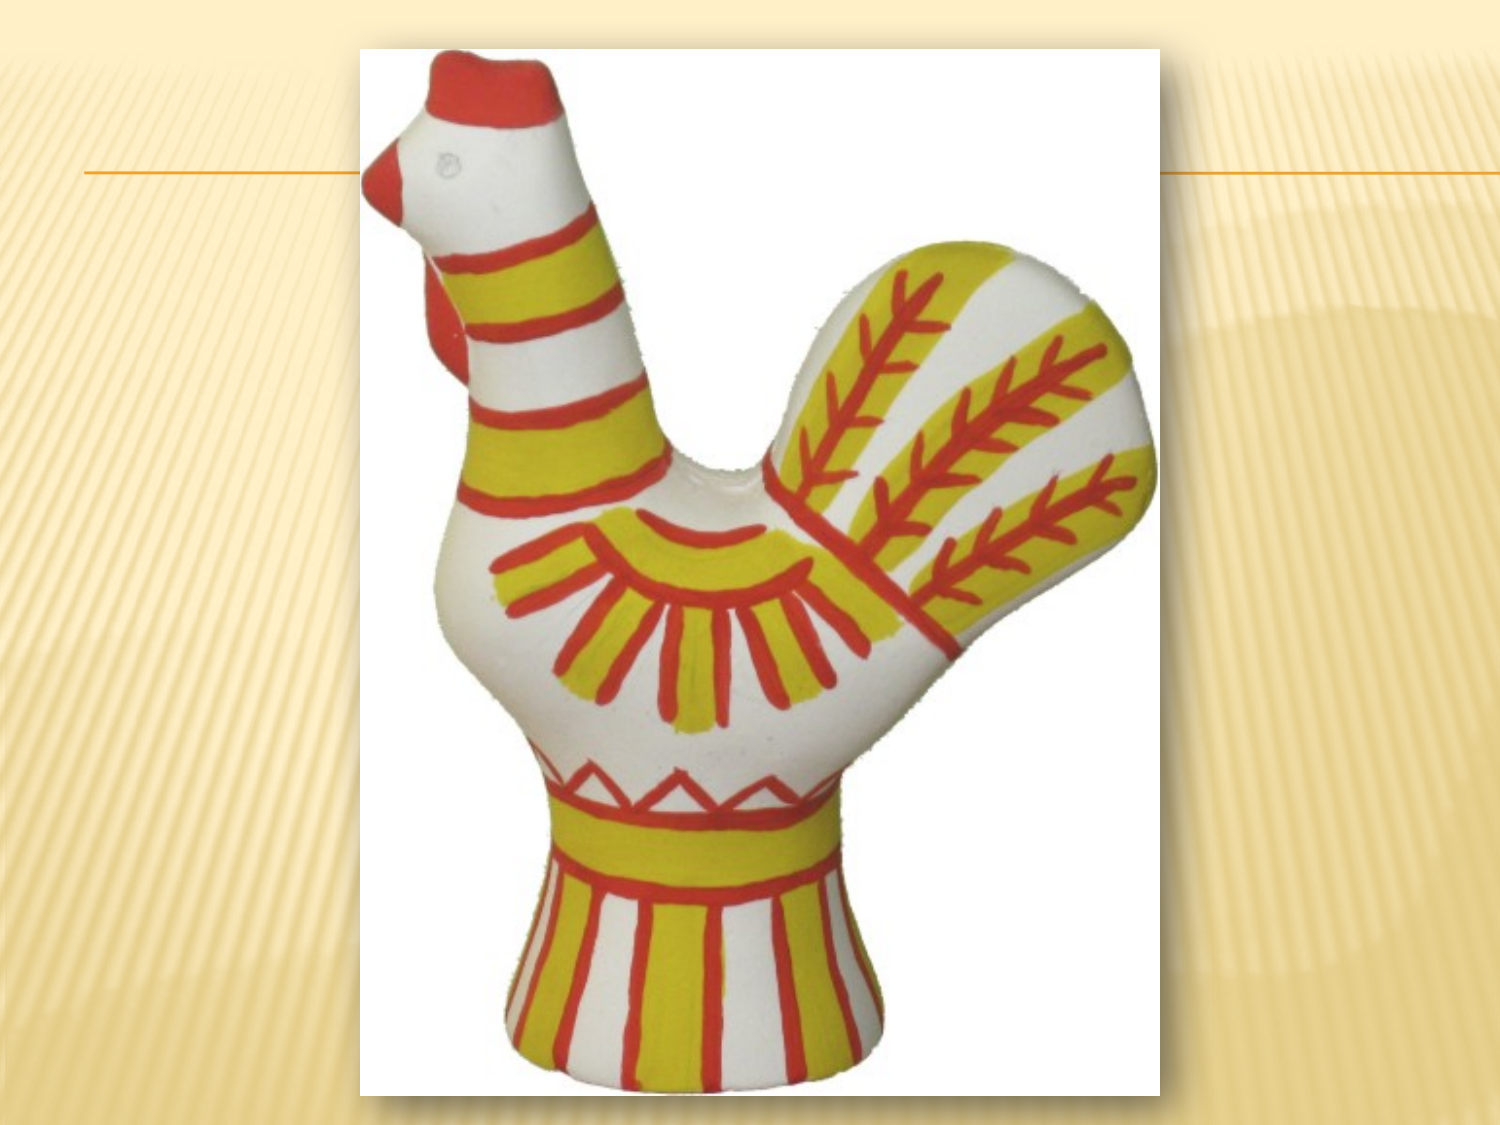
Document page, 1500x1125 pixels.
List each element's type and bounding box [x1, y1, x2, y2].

list [359, 49, 1160, 1097]
